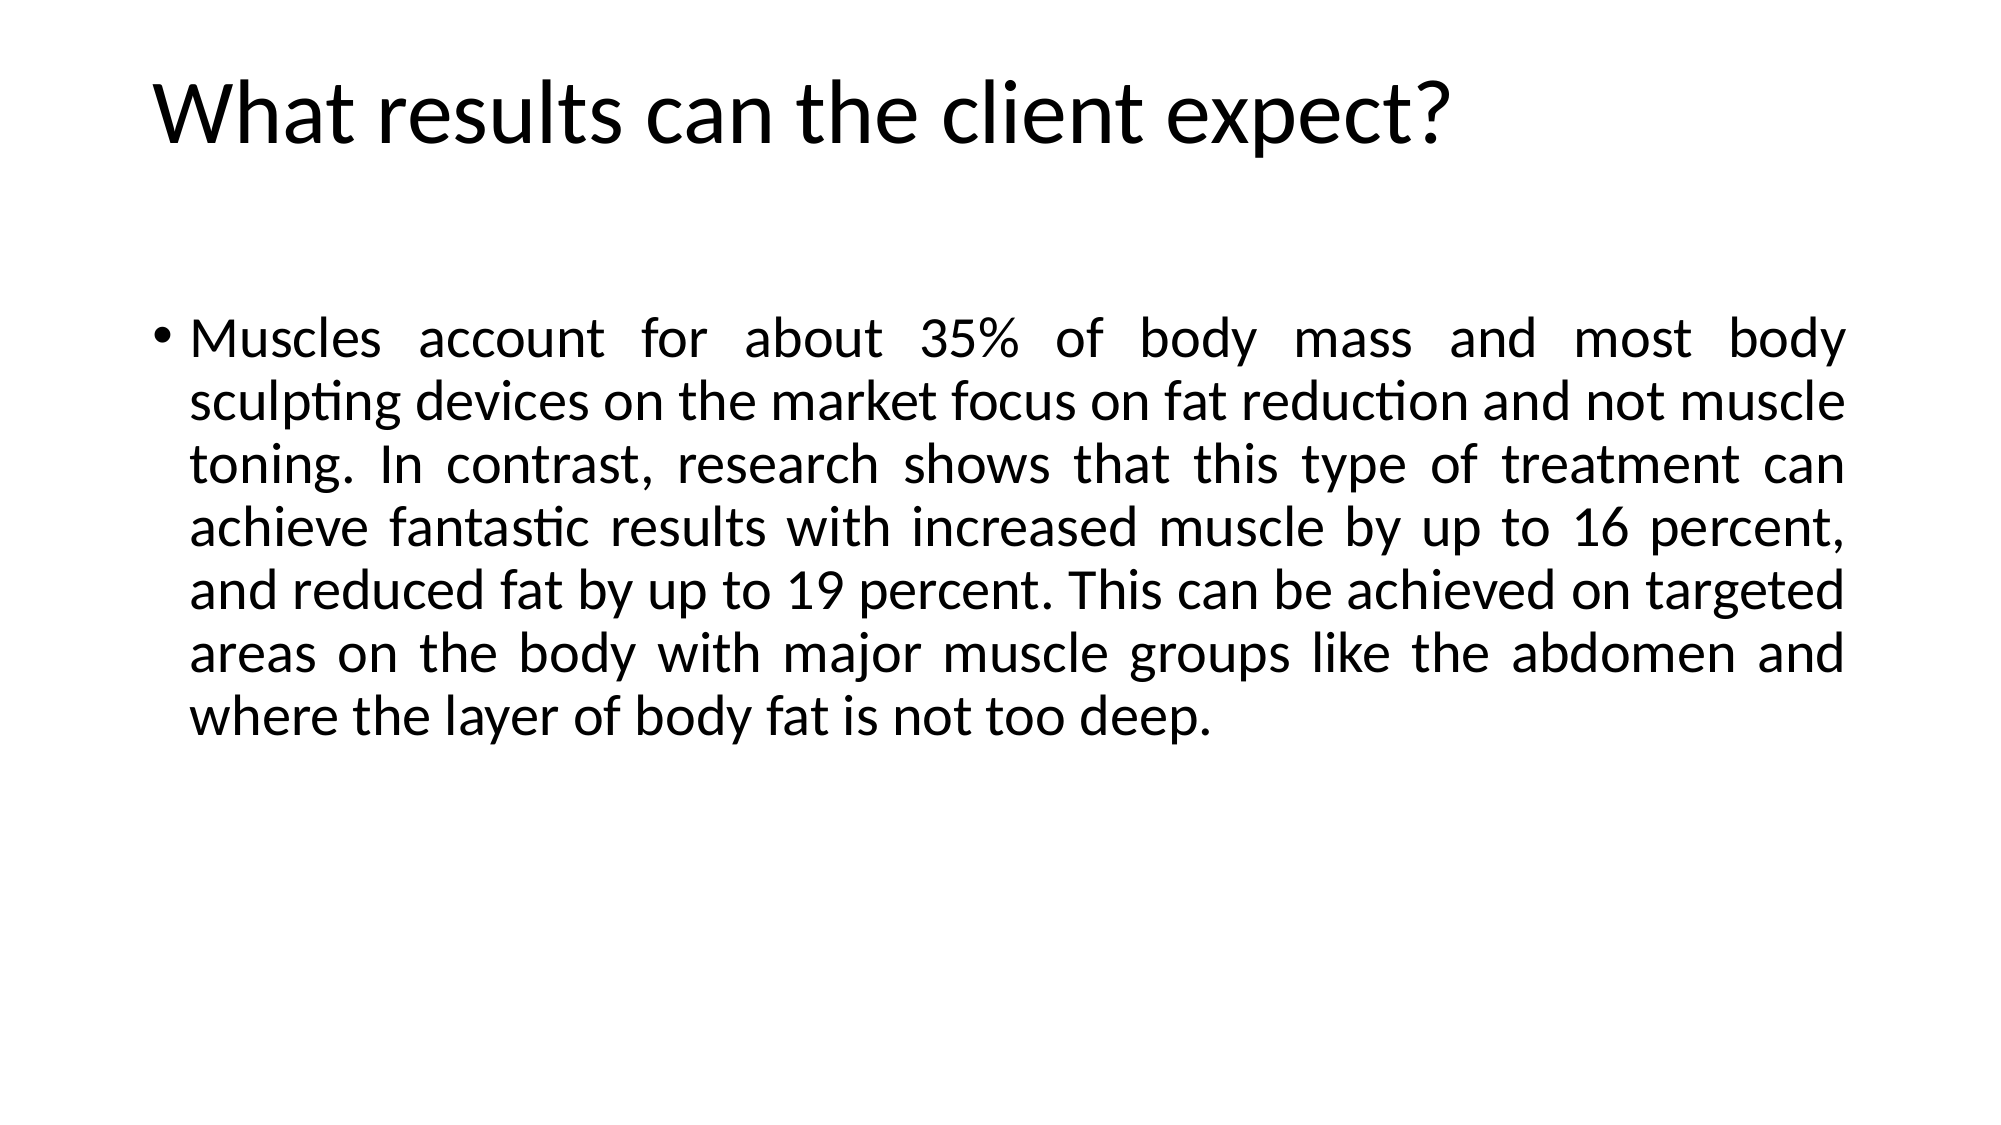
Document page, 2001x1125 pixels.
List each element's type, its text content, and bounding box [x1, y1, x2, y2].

title What results can the client expect? [137, 59, 1863, 278]
list Muscles account for about 35% of body mass and most body sculpting devices on the market focus on fat reduction and not muscle toning. In contrast, research shows that this type of treatment can achieve fantastic results with increased muscle by up to 16 percent, and reduced fat by up to 19 percent. This can be achieved on targeted areas on the body with major muscle groups like the abdomen and where the layer of body fat is not too deep. [137, 299, 1863, 1014]
